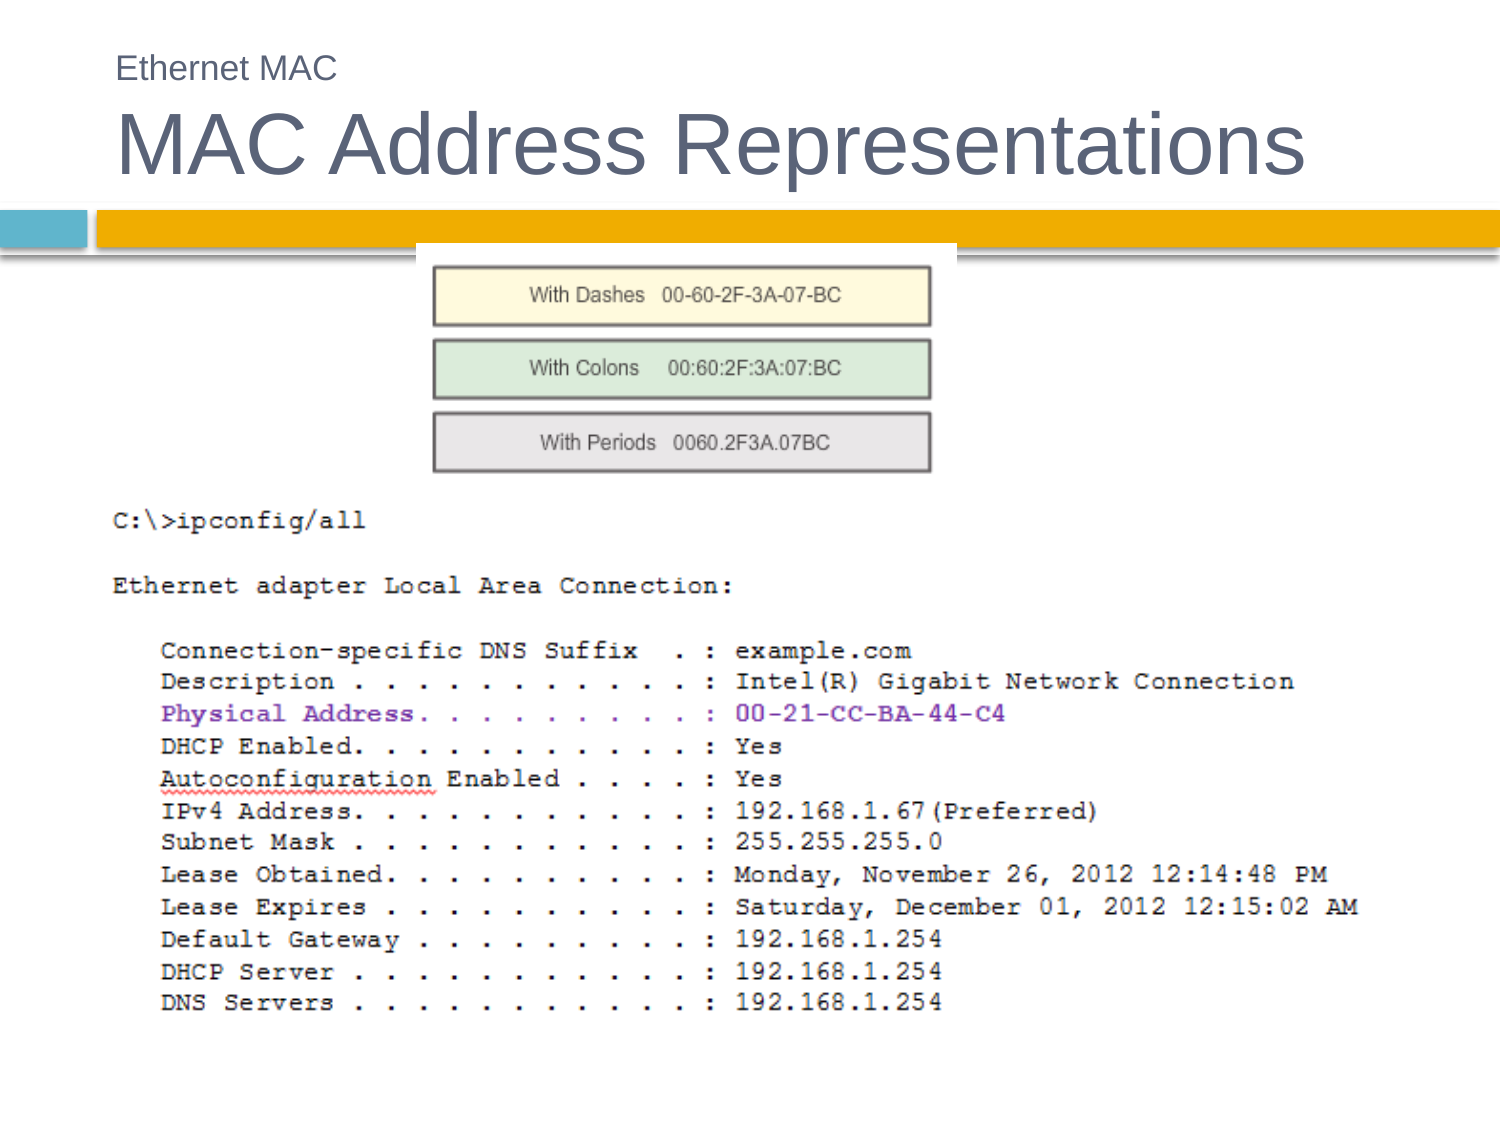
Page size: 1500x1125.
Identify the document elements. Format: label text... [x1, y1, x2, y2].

title Ethernet MAC MAC Address Representations [100, 37, 1438, 200]
picture [416, 242, 957, 491]
picture [100, 496, 1370, 1043]
